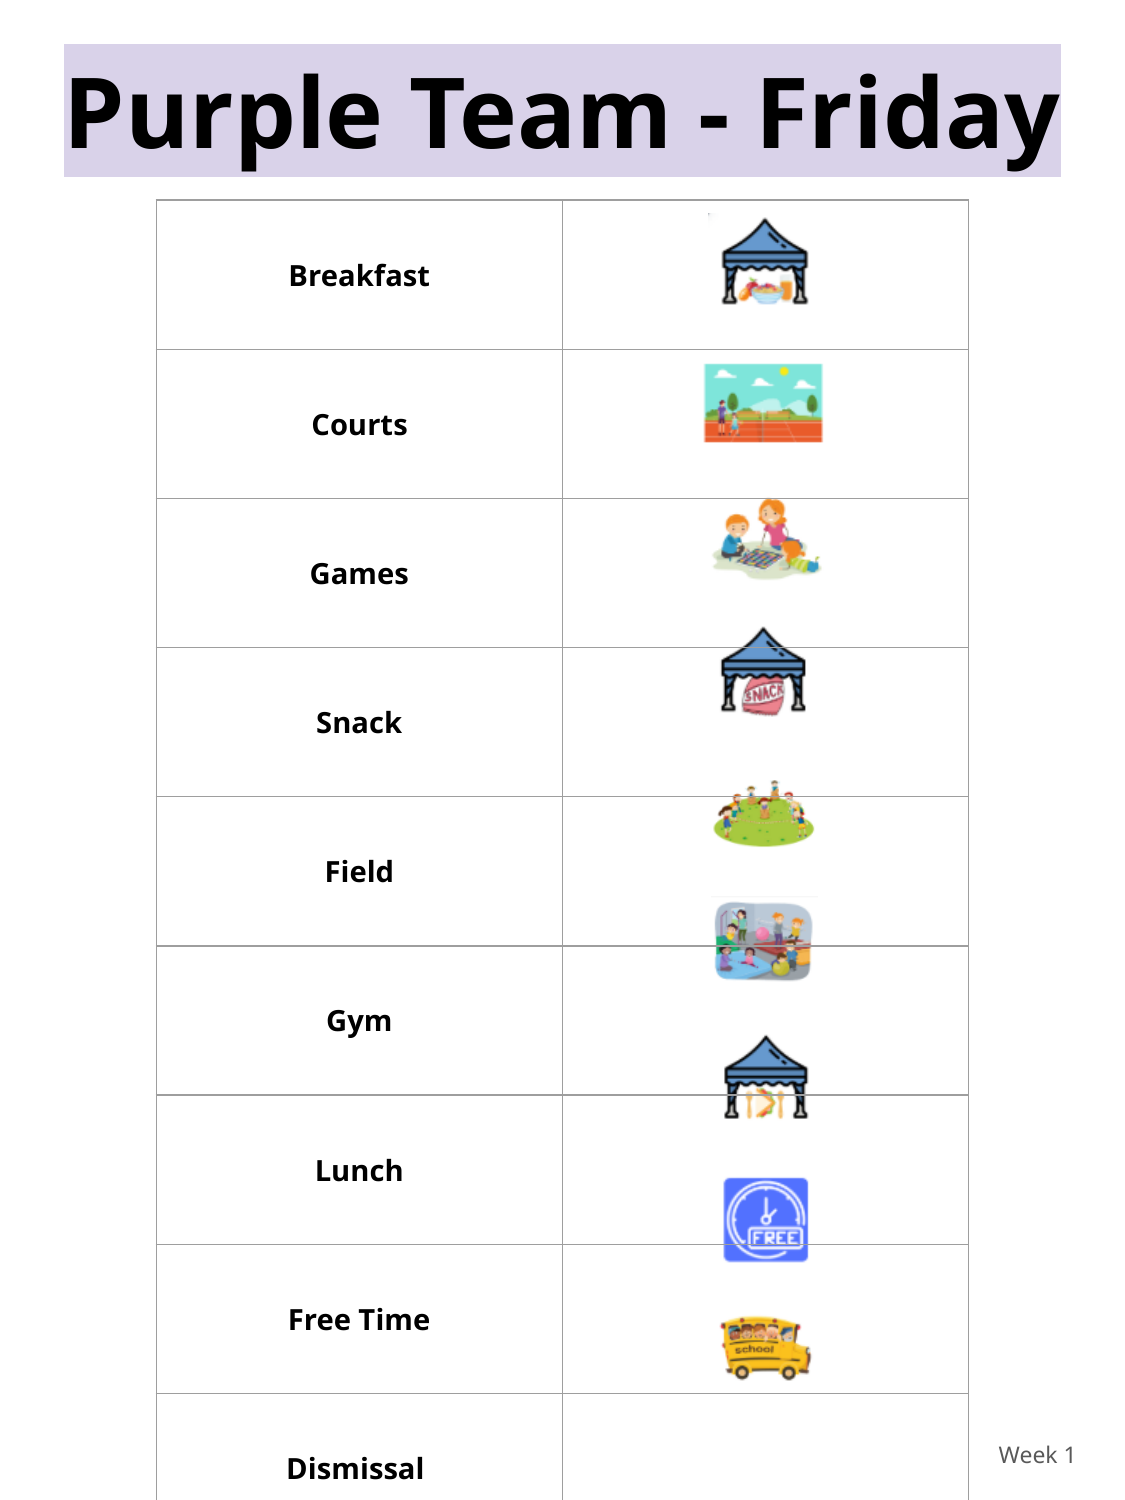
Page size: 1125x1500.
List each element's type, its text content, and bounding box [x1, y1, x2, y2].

table_cell Snack [157, 648, 562, 796]
picture [711, 620, 818, 721]
table_header Breakfast [157, 201, 562, 349]
table_cell [563, 947, 968, 1094]
table_cell [563, 1096, 968, 1244]
table_cell Dismissal [157, 1394, 562, 1500]
picture [698, 496, 831, 588]
table_cell Courts [157, 350, 562, 498]
text_box Week 1 [983, 1425, 1116, 1491]
table_cell Field [157, 797, 562, 945]
picture [711, 769, 818, 853]
table_cell Gym [157, 947, 562, 1094]
picture [707, 213, 821, 314]
table_cell Free Time [157, 1245, 562, 1393]
table_cell [563, 1245, 968, 1393]
table_cell [563, 499, 968, 647]
table_cell Games [157, 499, 562, 647]
table_header [563, 201, 968, 349]
picture [711, 1308, 818, 1385]
table_cell Lunch [157, 1096, 562, 1244]
text_box Purple Team - Friday [0, 35, 1125, 312]
table_cell [563, 648, 968, 796]
picture [716, 1172, 813, 1264]
picture [711, 896, 818, 983]
table_cell [563, 797, 968, 945]
table_cell [563, 1394, 968, 1500]
table_cell [563, 350, 968, 498]
picture [698, 354, 831, 456]
picture [711, 1027, 818, 1128]
